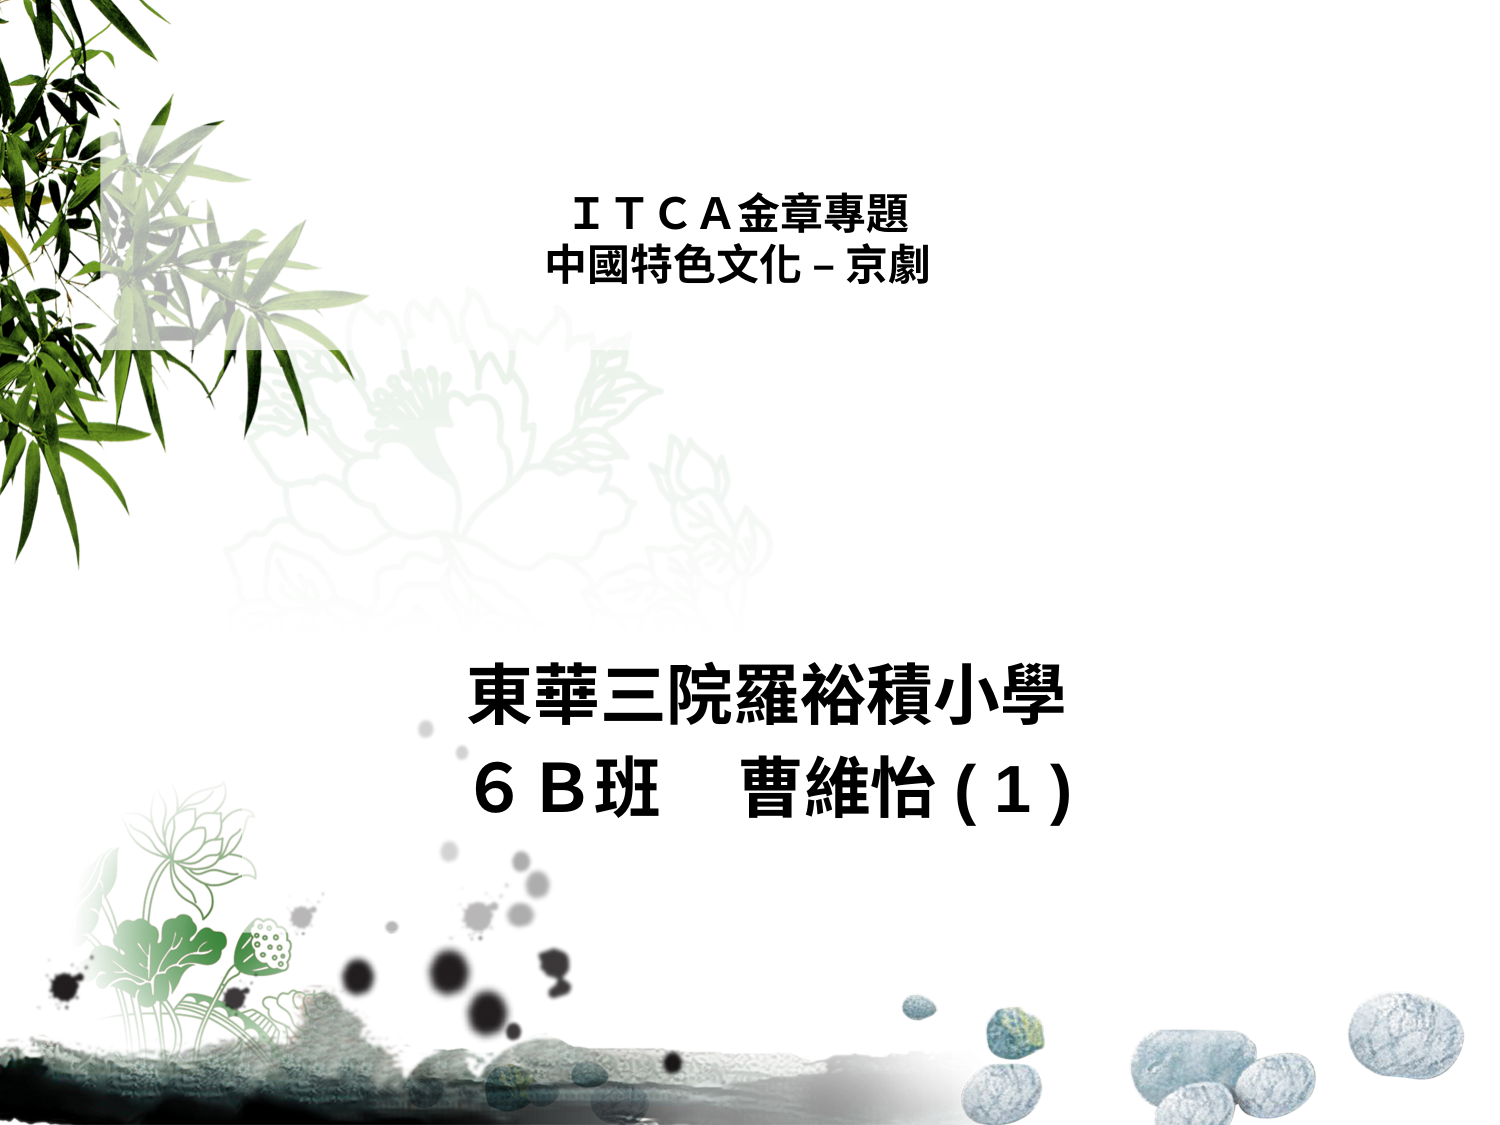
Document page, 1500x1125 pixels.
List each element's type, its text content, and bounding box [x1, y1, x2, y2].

picture [0, 0, 1500, 1125]
title ＩＴＣＡ金章專題 中國特色文化 – 京劇 [100, 125, 1376, 351]
subtitle 東華三院羅裕積小學 ６Ｂ班 曹維怡( 1 ) [242, 645, 1293, 933]
